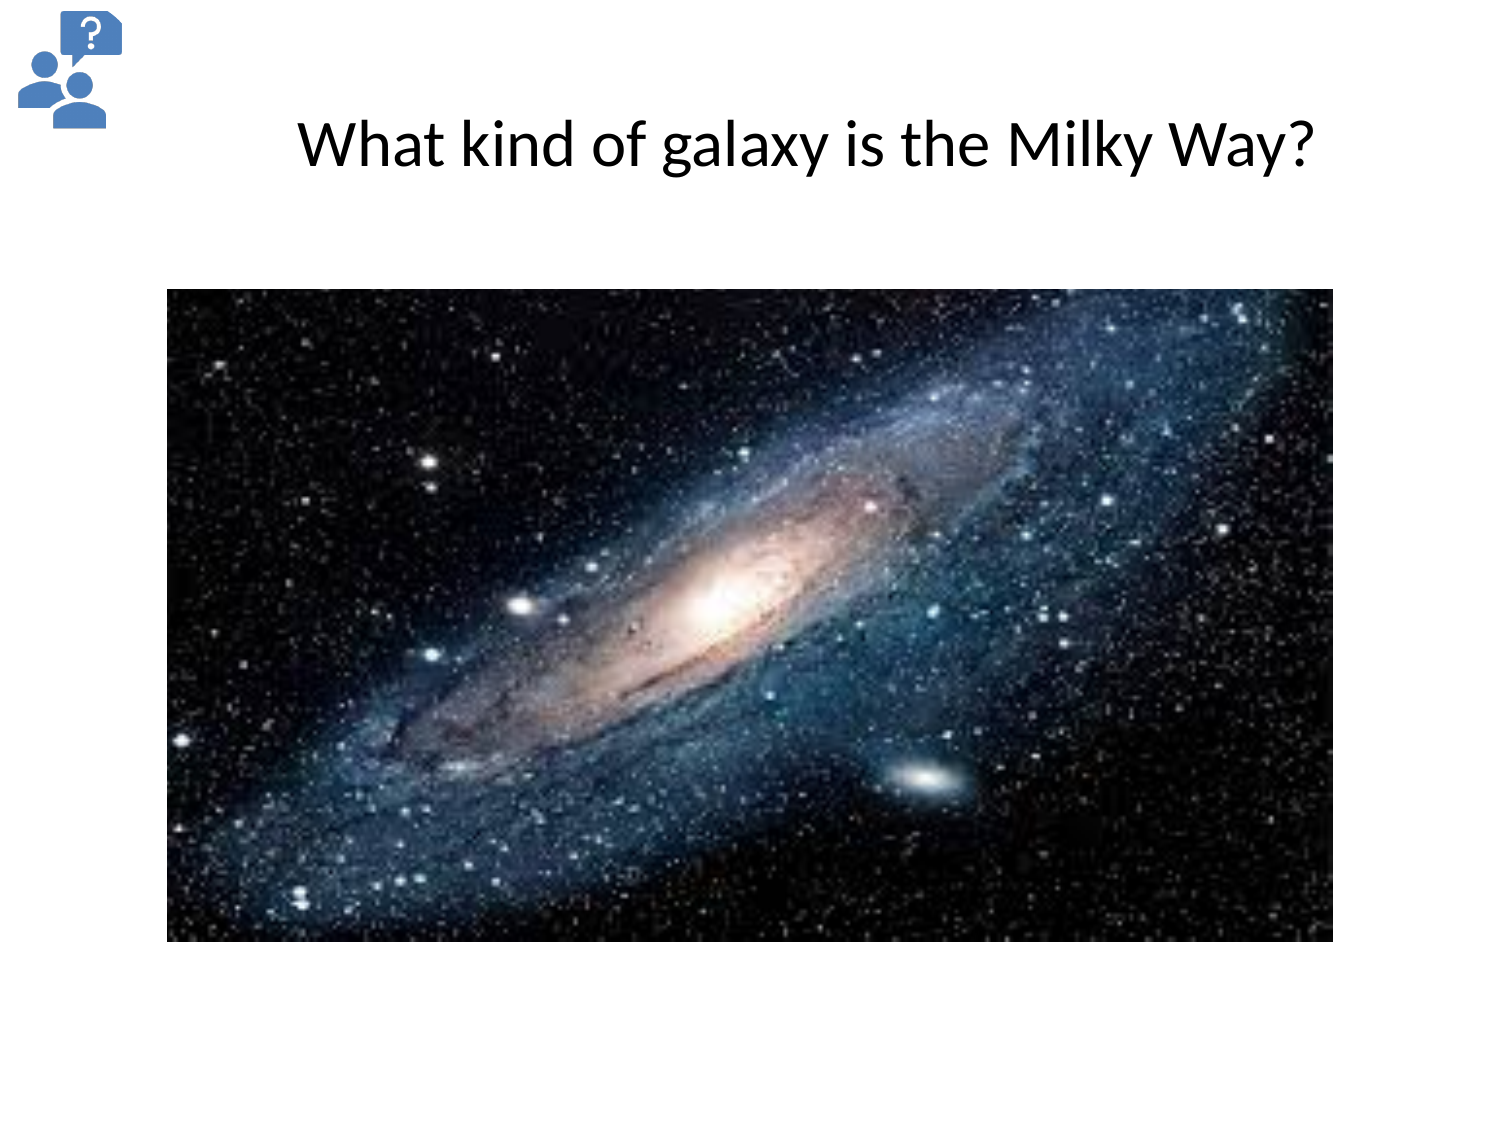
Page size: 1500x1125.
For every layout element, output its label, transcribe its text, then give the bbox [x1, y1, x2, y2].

text_box [0, 0, 140, 140]
picture [167, 289, 1333, 942]
text_box What kind of galaxy is the Milky Way? [185, 91, 1432, 187]
